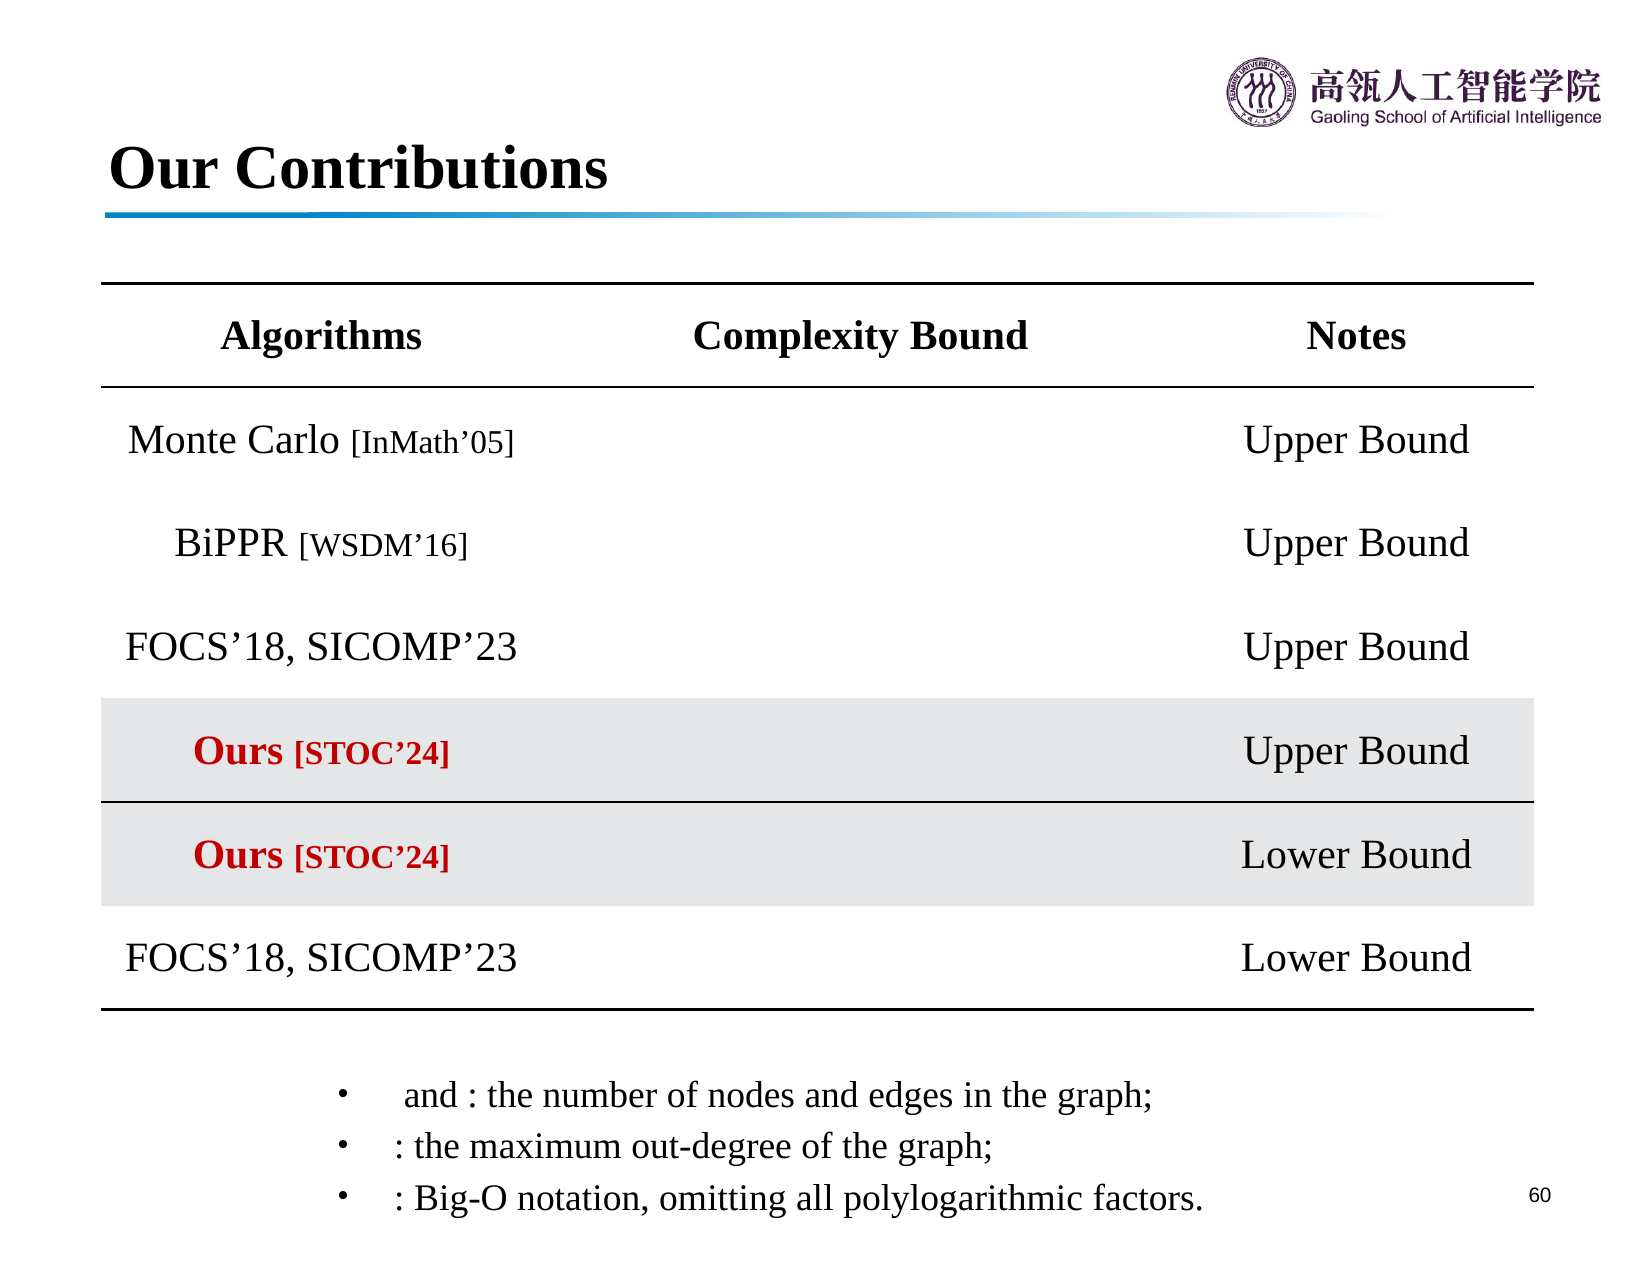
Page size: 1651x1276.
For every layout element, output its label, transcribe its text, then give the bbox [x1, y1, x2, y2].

text_box Our Contributions [92, 117, 1569, 211]
picture [1226, 57, 1601, 127]
text_box [102, 211, 1406, 221]
